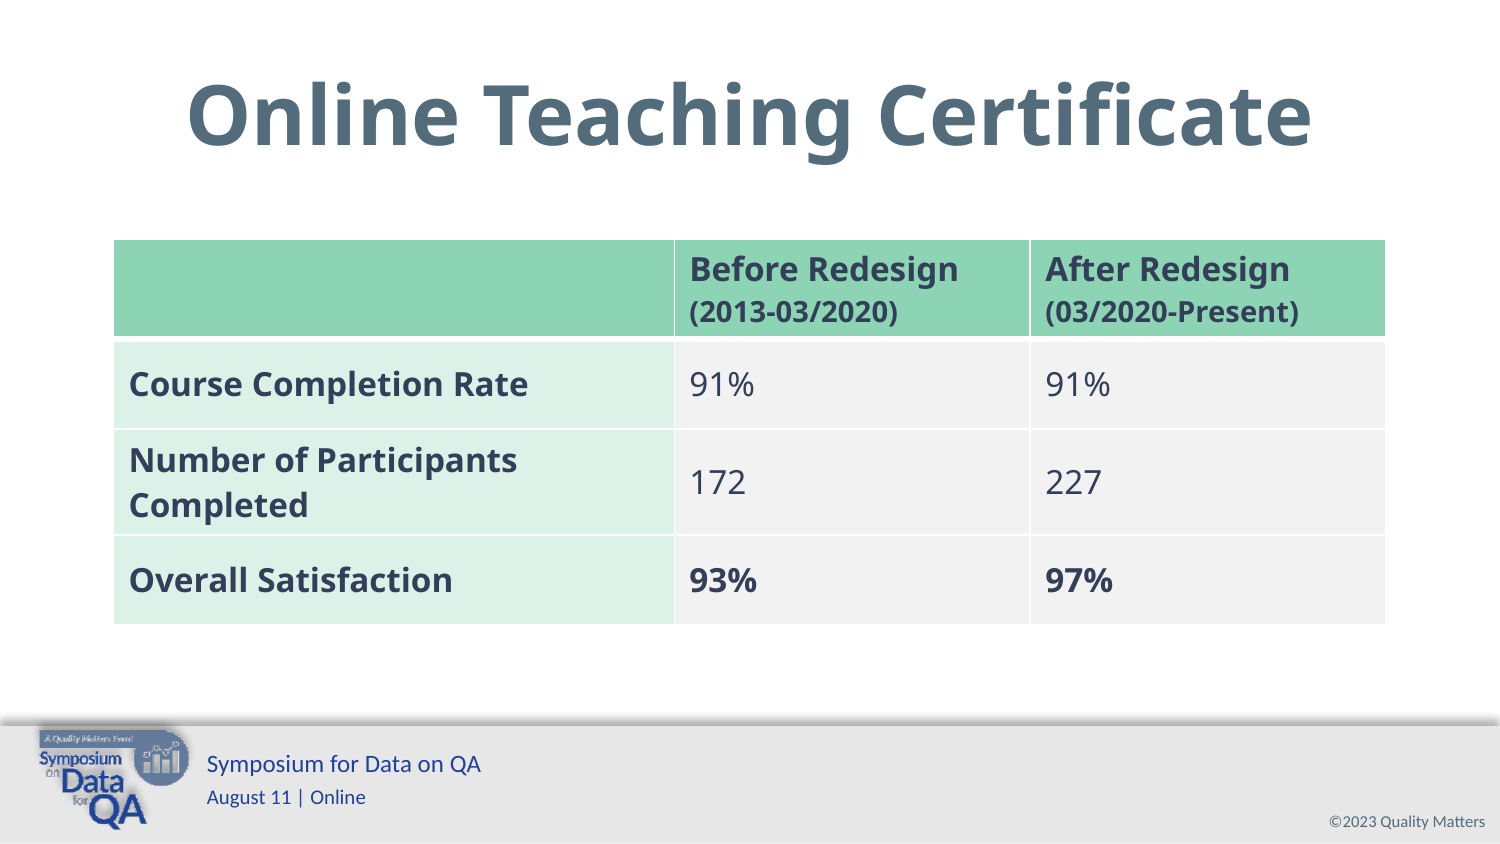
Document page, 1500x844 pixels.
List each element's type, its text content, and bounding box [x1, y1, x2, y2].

table_cell 91% [675, 342, 1029, 428]
table_cell 93% [675, 536, 1029, 624]
table_cell Number of Participants Completed [114, 430, 674, 534]
picture [35, 724, 192, 843]
table_cell 91% [1031, 342, 1385, 428]
table_cell 172 [675, 430, 1029, 534]
table_header After Redesign (03/2020-Present) [1031, 240, 1385, 336]
table_cell 227 [1031, 430, 1385, 534]
table_cell Overall Satisfaction [114, 536, 674, 624]
table_header [114, 240, 674, 336]
title Online Teaching Certificate [0, 52, 1500, 173]
table_cell Course Completion Rate [114, 342, 674, 428]
table_cell 97% [1031, 536, 1385, 624]
table_header Before Redesign (2013-03/2020) [675, 240, 1029, 336]
